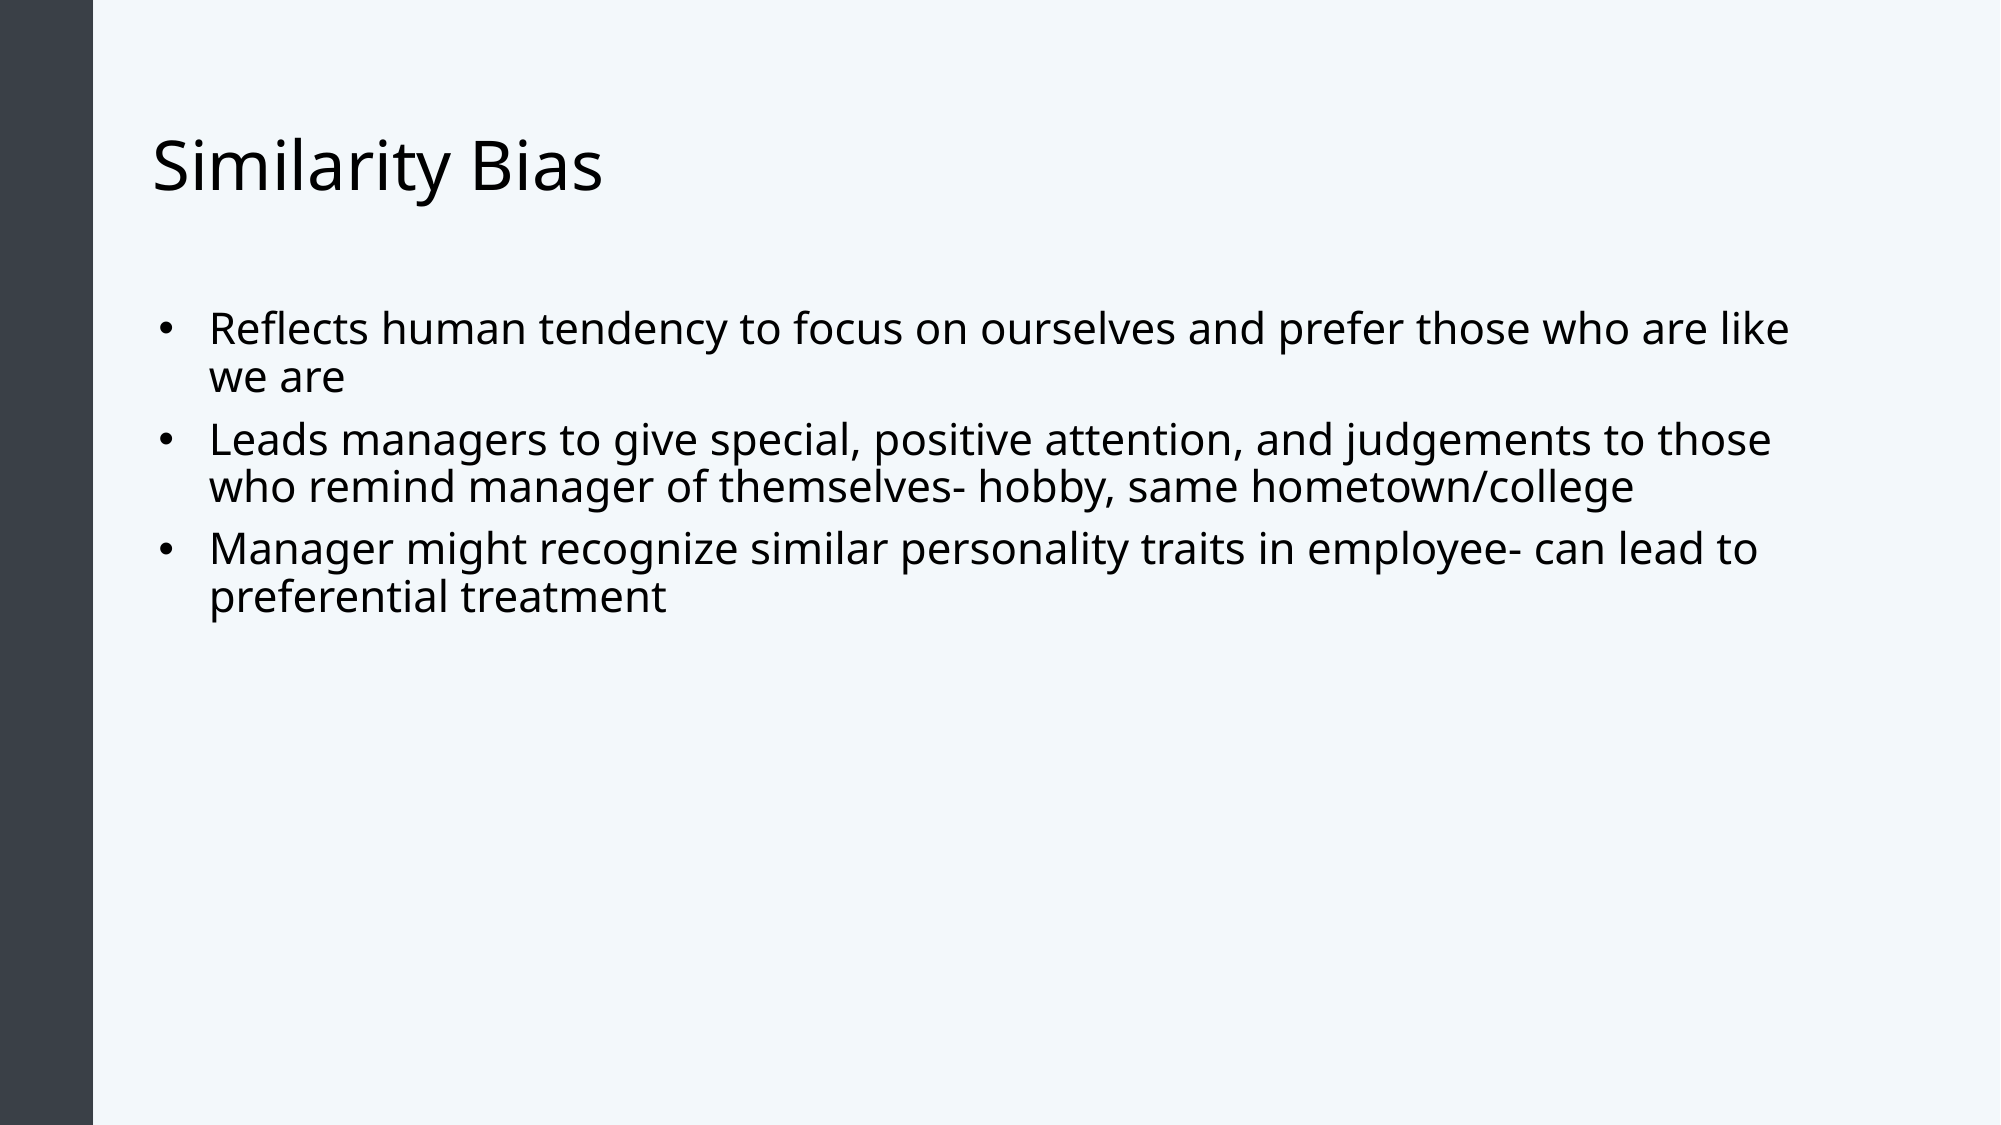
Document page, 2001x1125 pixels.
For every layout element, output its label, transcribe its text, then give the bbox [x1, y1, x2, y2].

list Reflects human tendency to focus on ourselves and prefer those who are like we are Leads managers to give special, positive attention, and judgements to those who remind manager of themselves- hobby, same hometown/college Manager might recognize similar personality traits in employee- can lead to preferential treatment [137, 299, 1863, 1014]
title Similarity Bias [137, 59, 1863, 278]
